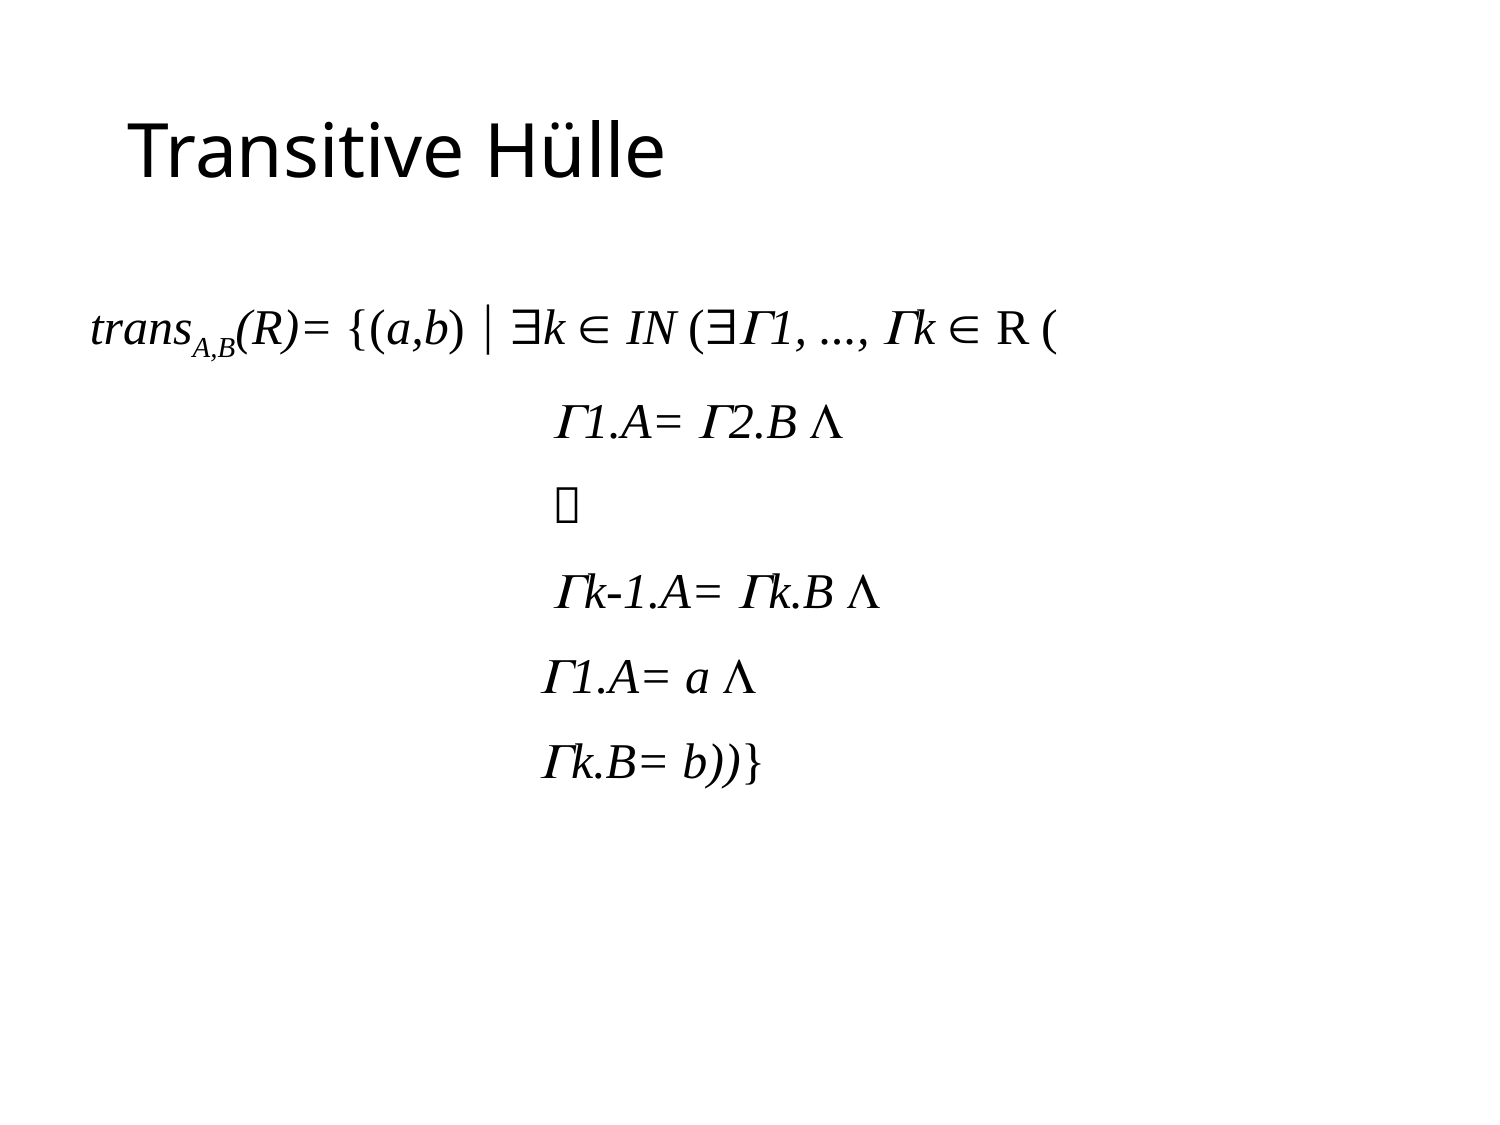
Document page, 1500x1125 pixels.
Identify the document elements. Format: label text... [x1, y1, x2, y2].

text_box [74, 287, 1438, 796]
title Transitive Hülle [112, 12, 1388, 201]
